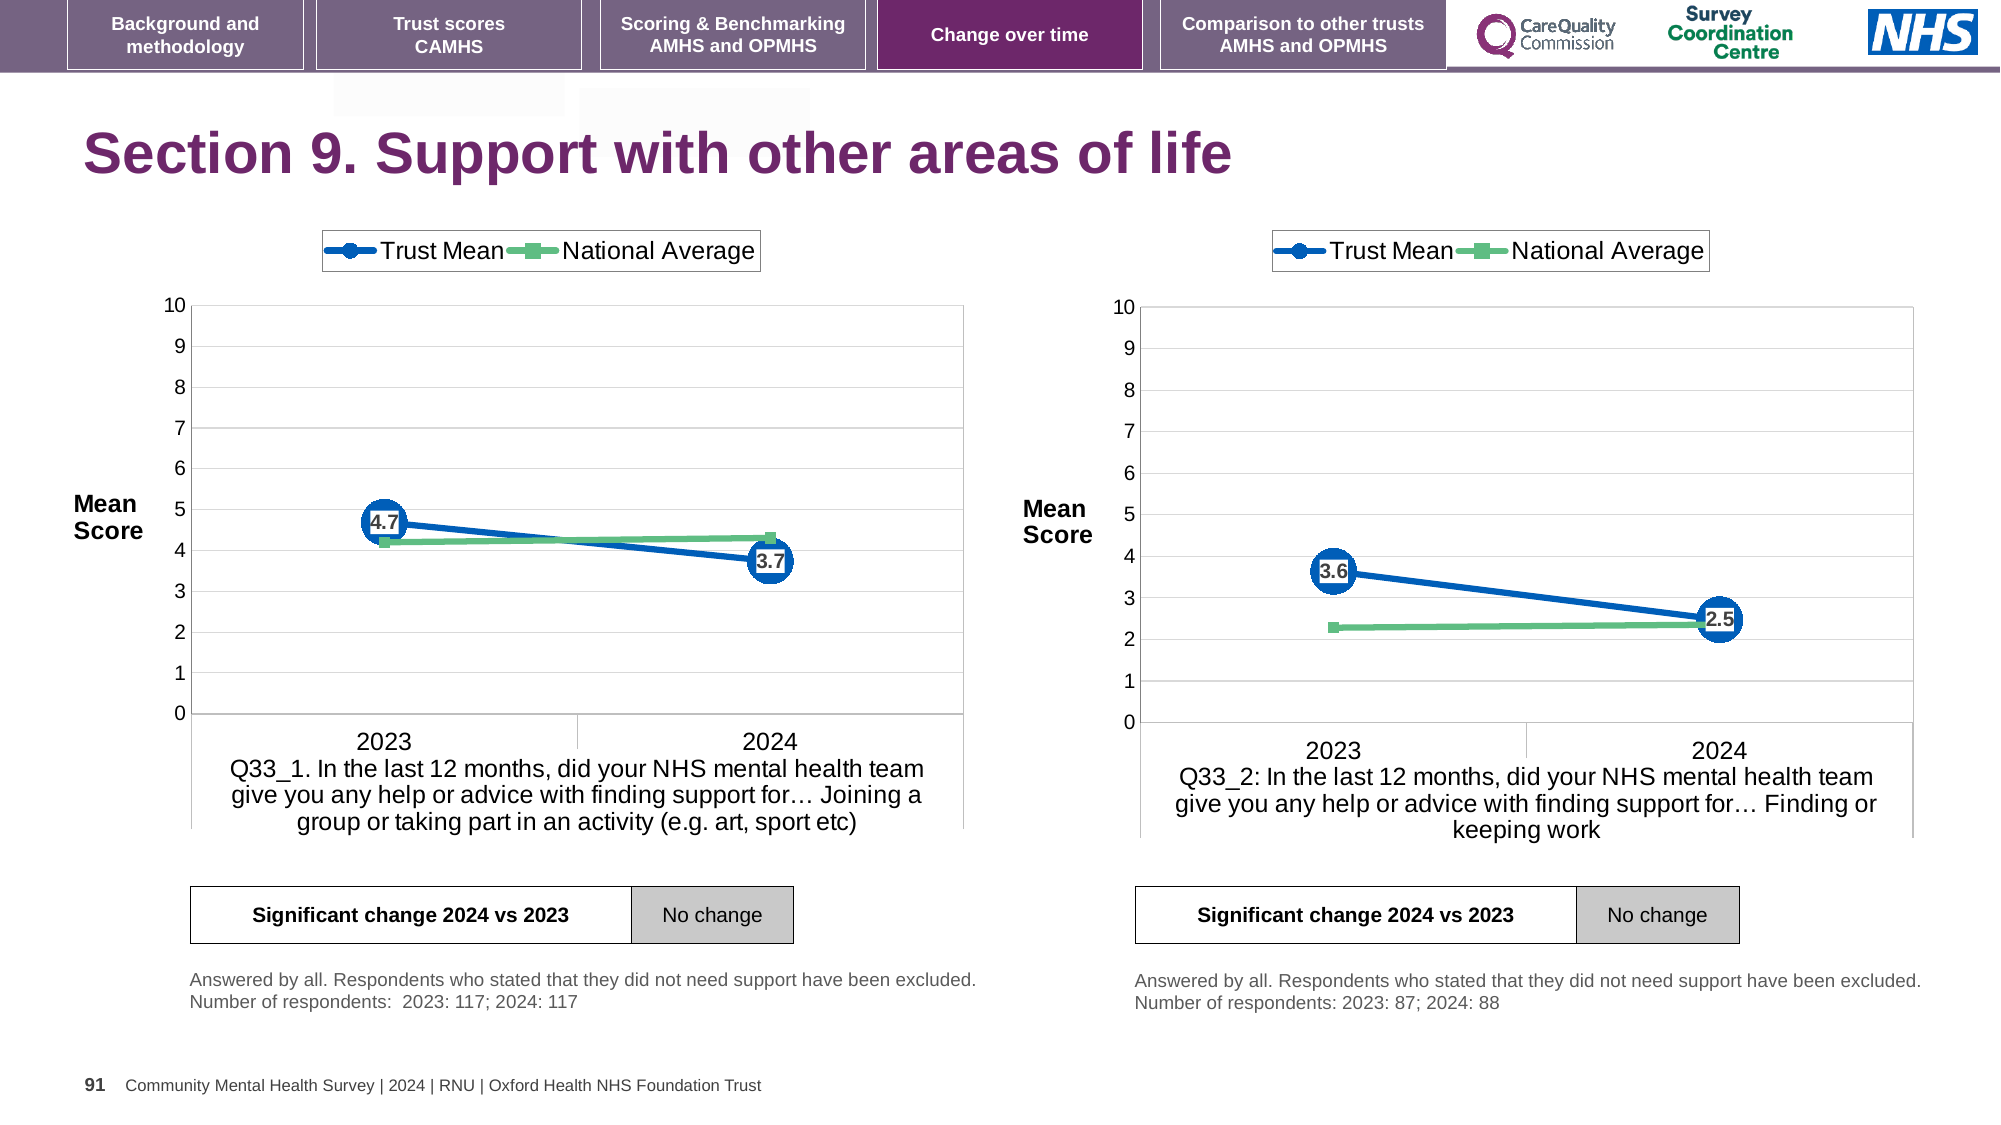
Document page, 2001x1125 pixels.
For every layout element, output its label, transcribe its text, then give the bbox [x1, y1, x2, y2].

text_box Answered by all. Respondents who stated that they did not need support have been excluded. Number of respondents: 2023: 87; 2024: 88 [1119, 960, 1984, 1044]
text_box 91 [84, 1065, 122, 1125]
title Section 9. Support with other areas of life [68, 100, 1942, 209]
picture [1666, 3, 1794, 61]
table_header No change [1577, 887, 1739, 943]
picture [1868, 9, 1978, 55]
table_header Significant change 2024 vs 2023 [191, 887, 631, 943]
table_header Significant change 2024 vs 2023 [1136, 887, 1576, 943]
chart [1018, 228, 1916, 870]
table_header No change [632, 887, 793, 943]
chart [68, 228, 966, 858]
text_box Answered by all. Respondents who stated that they did not need support have been excluded. Number of respondents: 2023: 117; 2024: 117 [174, 959, 1039, 1020]
picture [1476, 13, 1616, 59]
